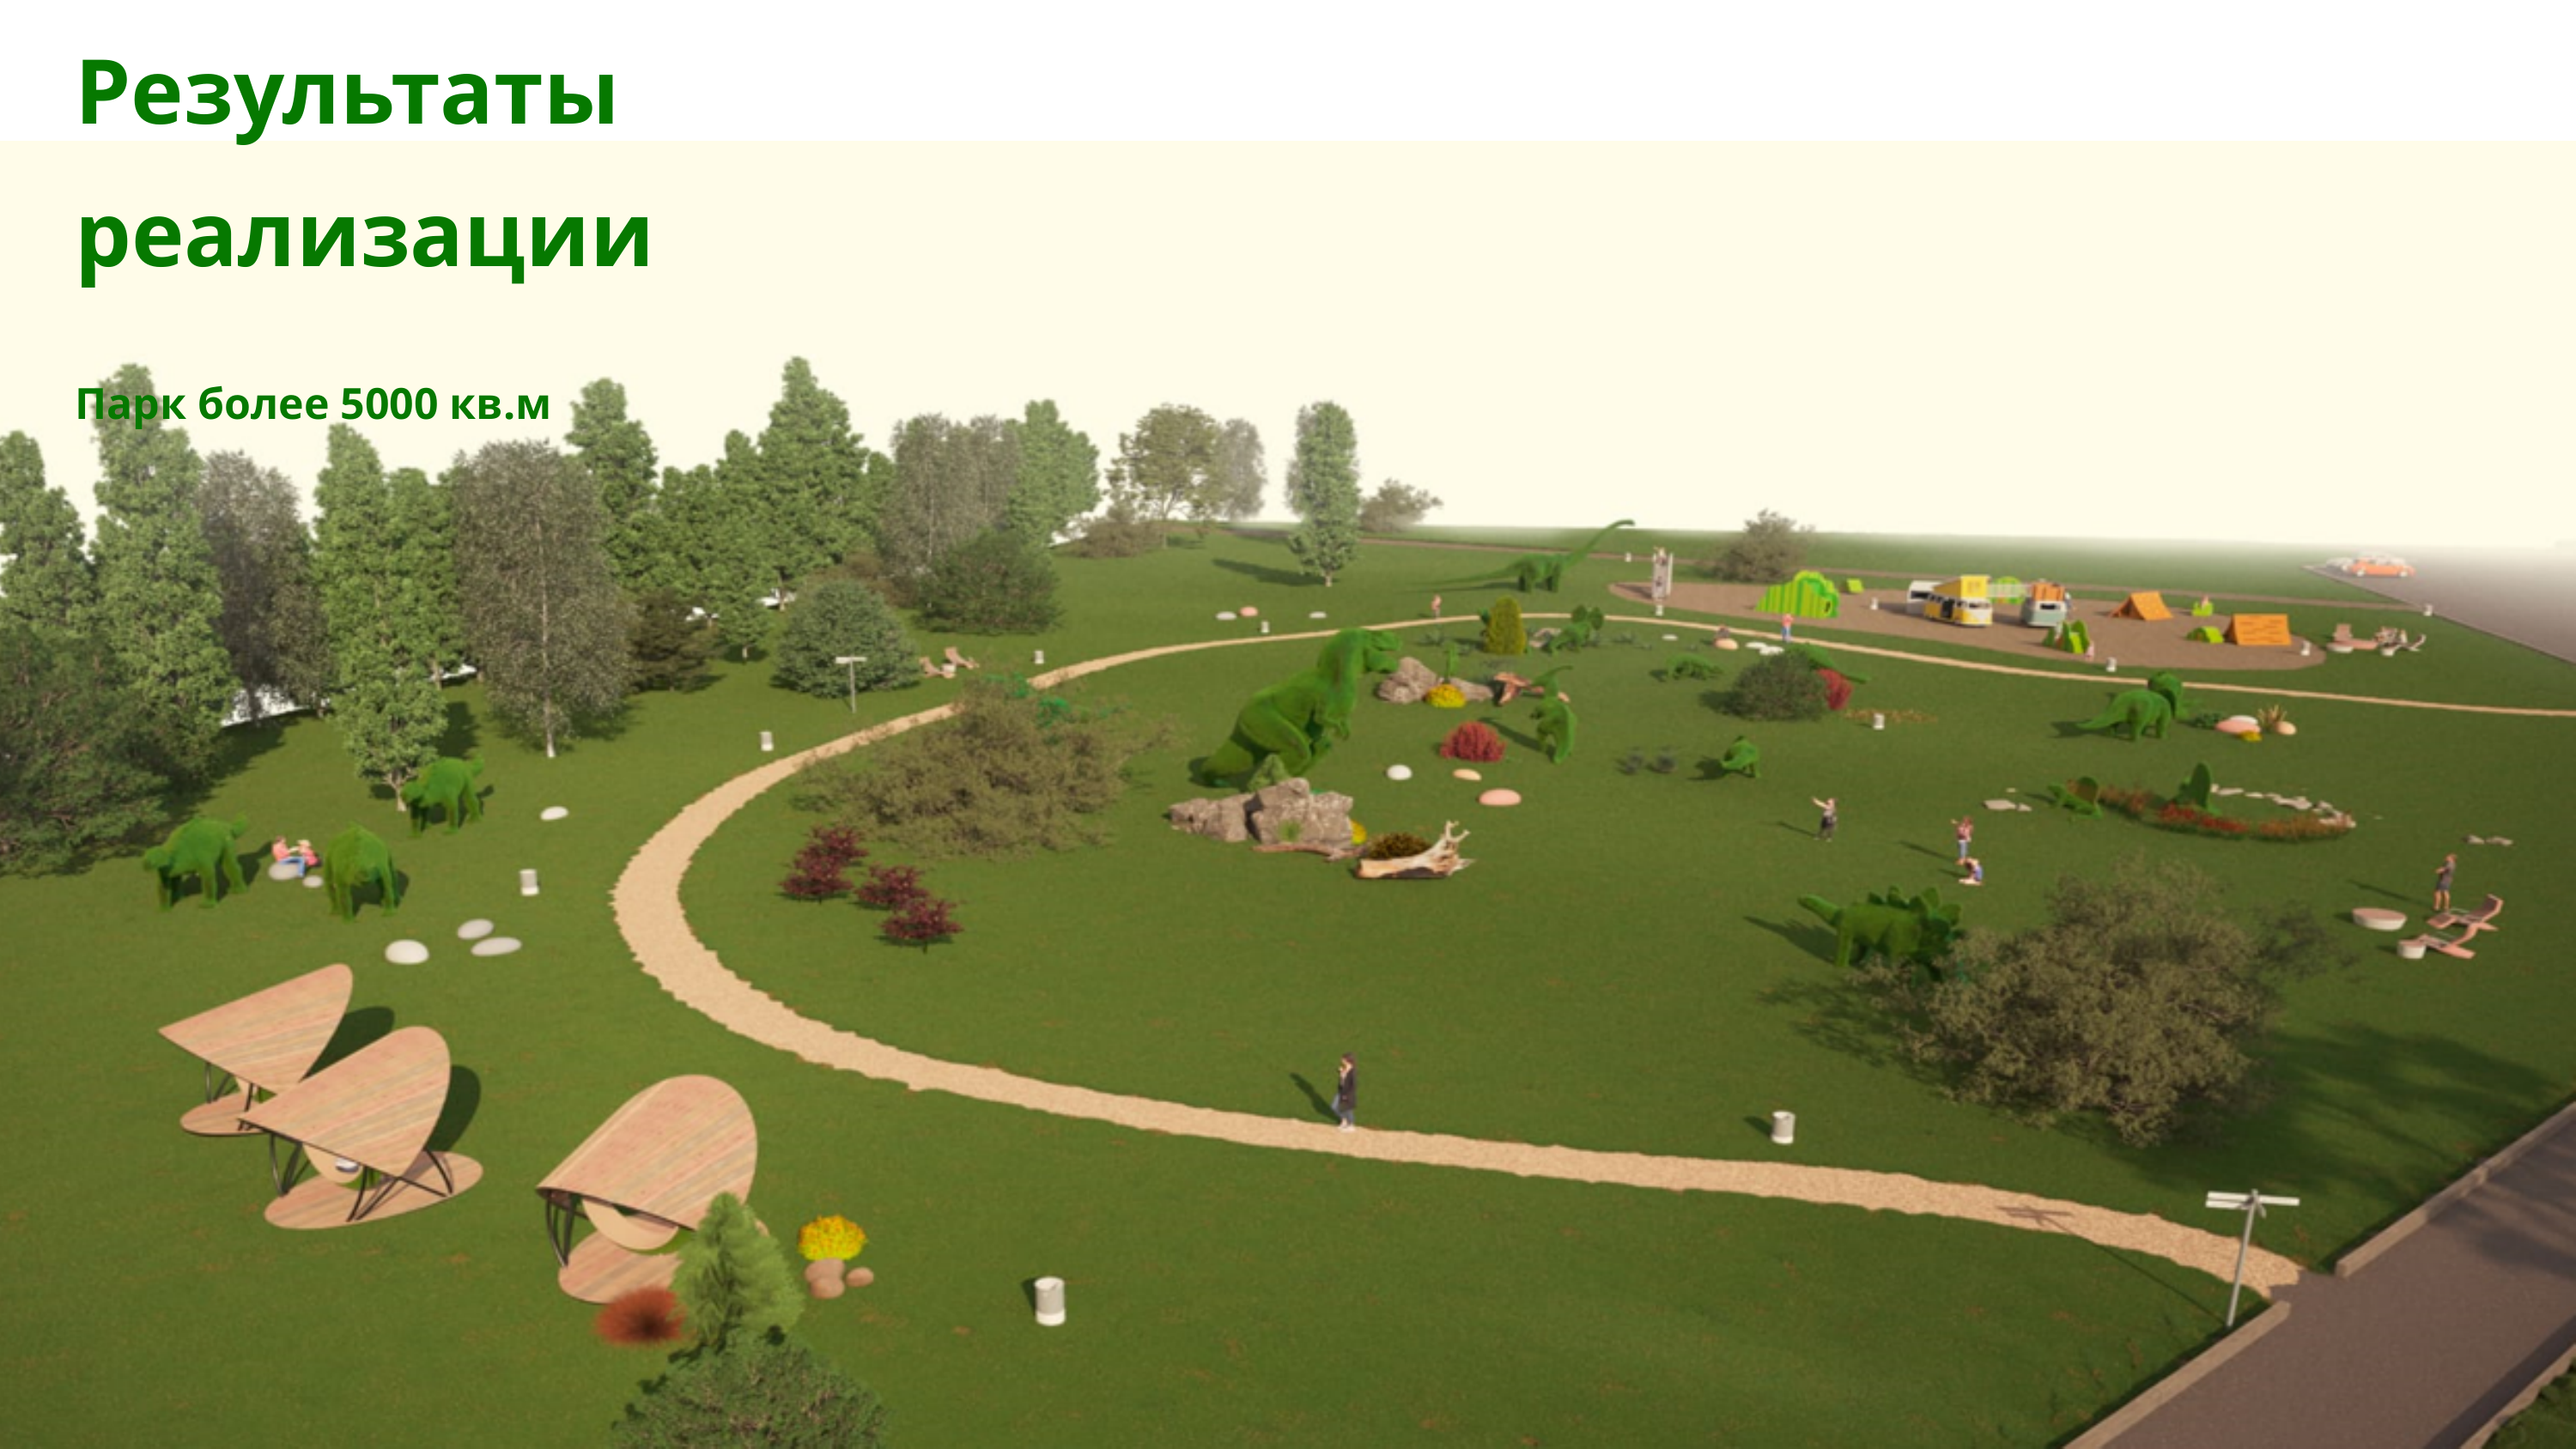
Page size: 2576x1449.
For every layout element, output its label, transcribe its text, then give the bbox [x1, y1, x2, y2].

picture [0, 141, 2576, 1449]
text_box Результаты реализации Парк более 5000 кв.м [75, 0, 1164, 137]
